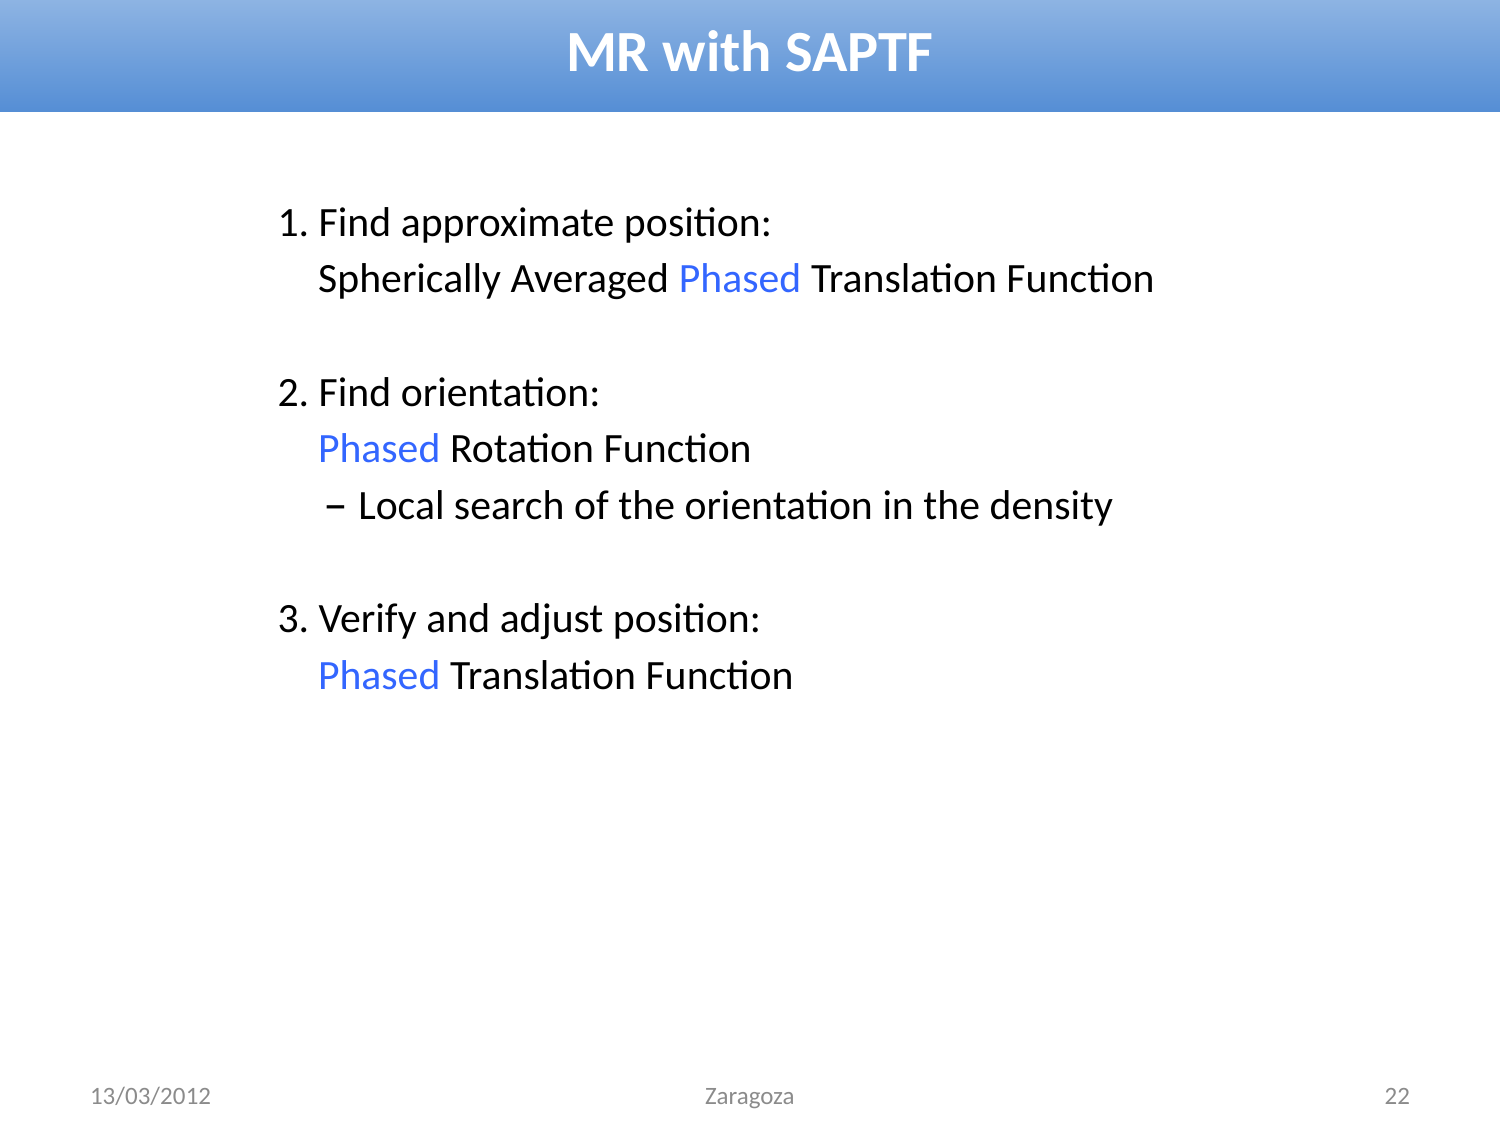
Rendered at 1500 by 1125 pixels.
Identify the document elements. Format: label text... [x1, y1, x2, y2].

slide_number 22 [1074, 1065, 1425, 1125]
list 1. Find approximate position: Spherically Averaged Phased Translation Function 2. Find orientation: Phased Rotation Function Local search of the orientation in the density 3. Verify and adjust position: Phased Translation Function [262, 130, 1238, 707]
title MR with SAPTF [0, 0, 1500, 112]
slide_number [75, 1065, 425, 1125]
footer Zaragoza [512, 1065, 988, 1125]
